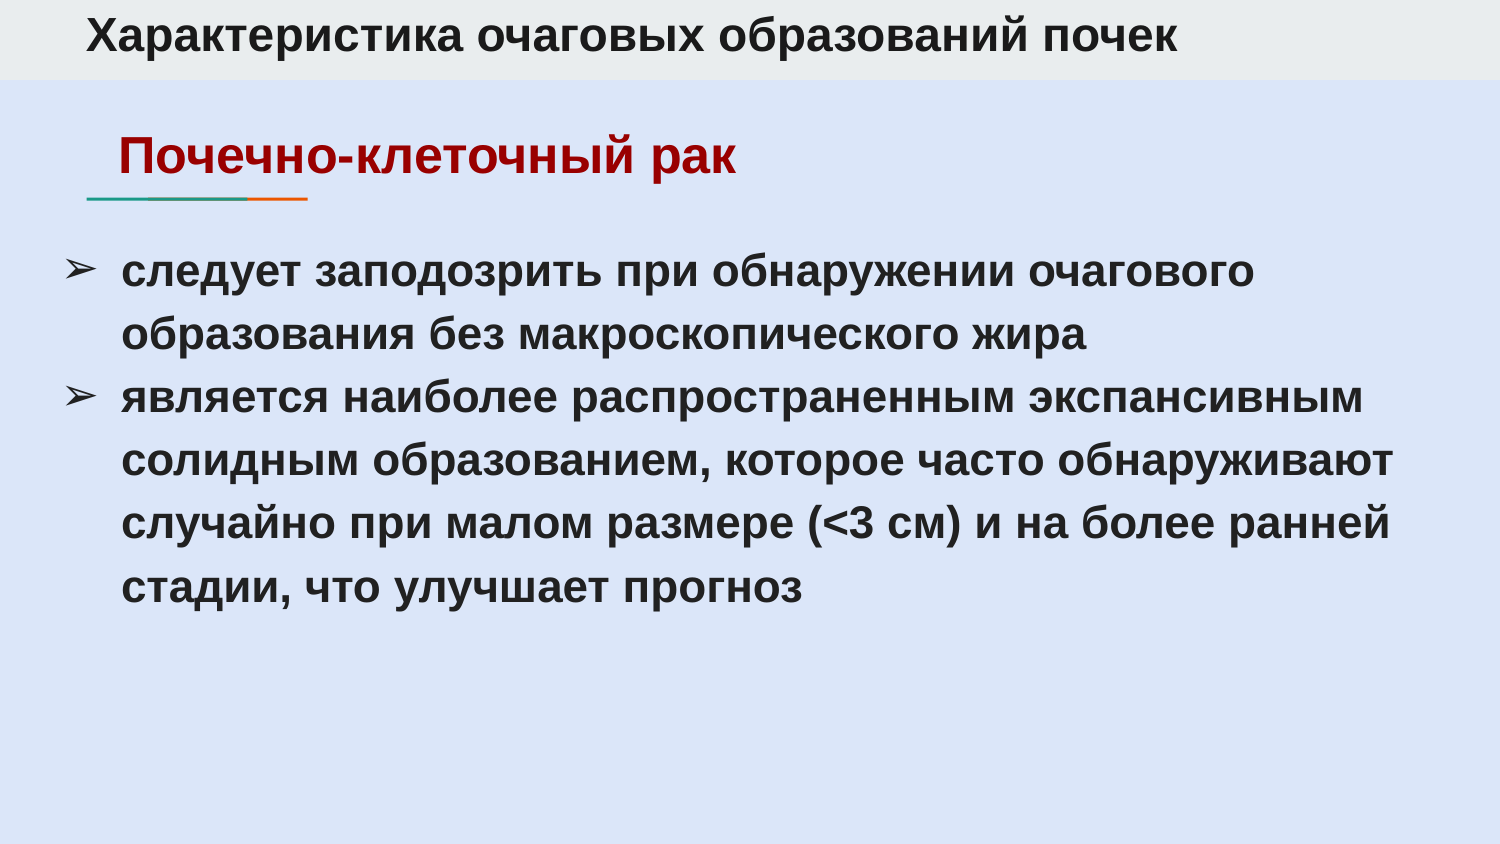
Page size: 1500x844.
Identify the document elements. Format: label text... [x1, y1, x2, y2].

title Характеристика очаговых образований почек [70, 0, 1468, 76]
text_box Почечно-клеточный рак [103, 97, 1061, 200]
list следует заподозрить при обнаружении очагового образования без макроскопического жира является наиболее распространенным экспансивным солидным образованием, которое часто обнаруживают случайно при малом размере (<3 см) и на более ранней стадии, что улучшает прогноз [31, 217, 1491, 589]
